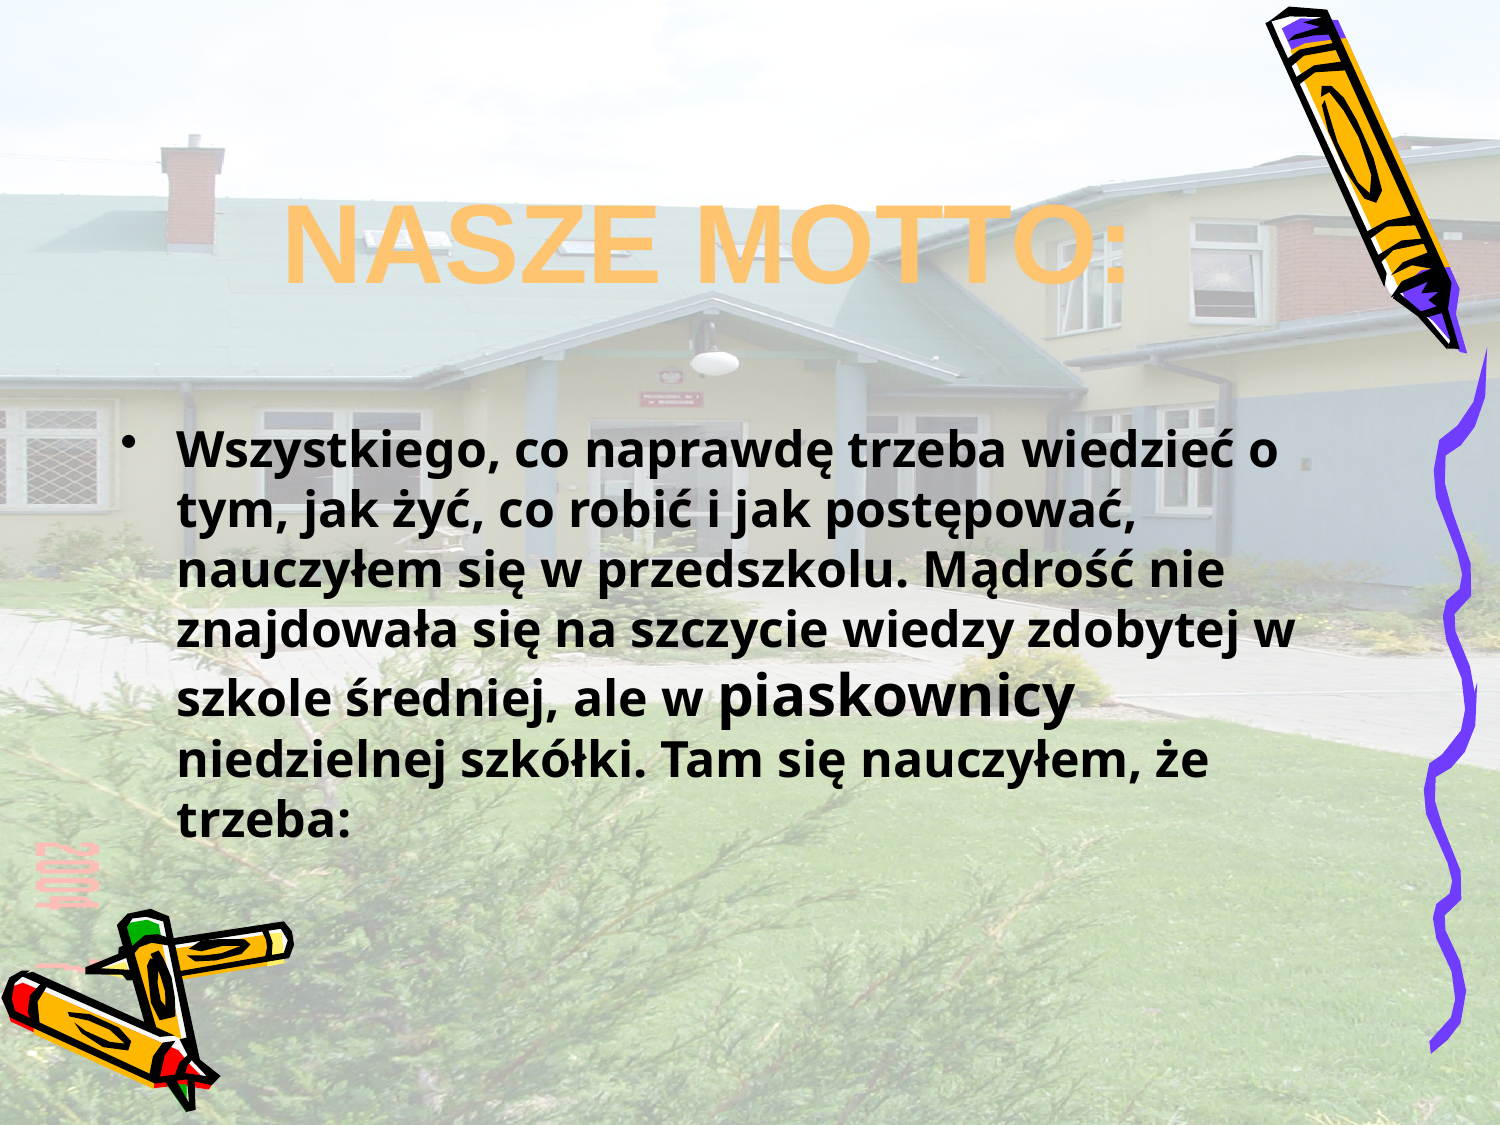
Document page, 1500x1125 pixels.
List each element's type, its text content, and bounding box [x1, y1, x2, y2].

list Wszystkiego, co naprawdę trzeba wiedzieć o tym, jak żyć, co robić i jak postępować, nauczyłem się w przedszkolu. Mądrość nie znajdowała się na szczycie wiedzy zdobytej w szkole średniej, ale w piaskownicy niedzielnej szkółki. Tam się nauczyłem, że trzeba: [105, 409, 1369, 1011]
text_box NASZE MOTTO: [266, 163, 1152, 314]
